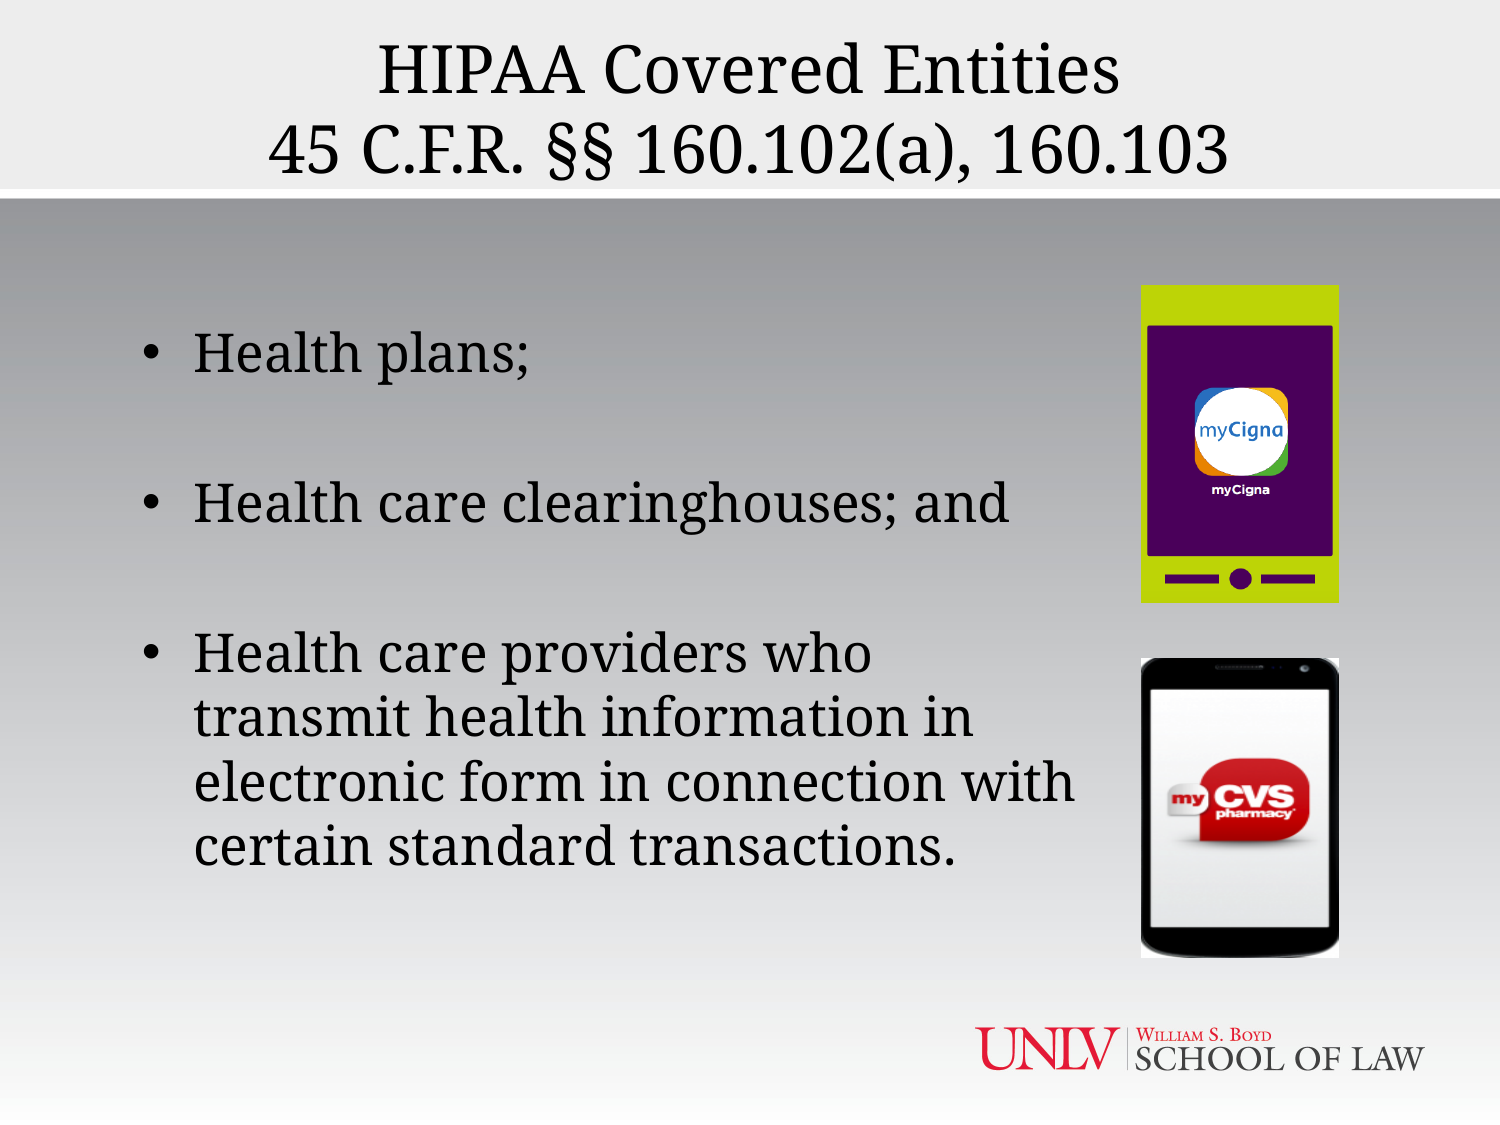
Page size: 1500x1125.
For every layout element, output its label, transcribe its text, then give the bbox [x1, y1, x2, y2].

list Health plans; Health care clearinghouses; and Health care providers who transmit health information in electronic form in connection with certain standard transactions. [126, 311, 1097, 1005]
title HIPAA Covered Entities 45 C.F.R. §§ 160.102(a), 160.103 [75, 45, 1425, 168]
picture [0, 0, 1500, 1125]
